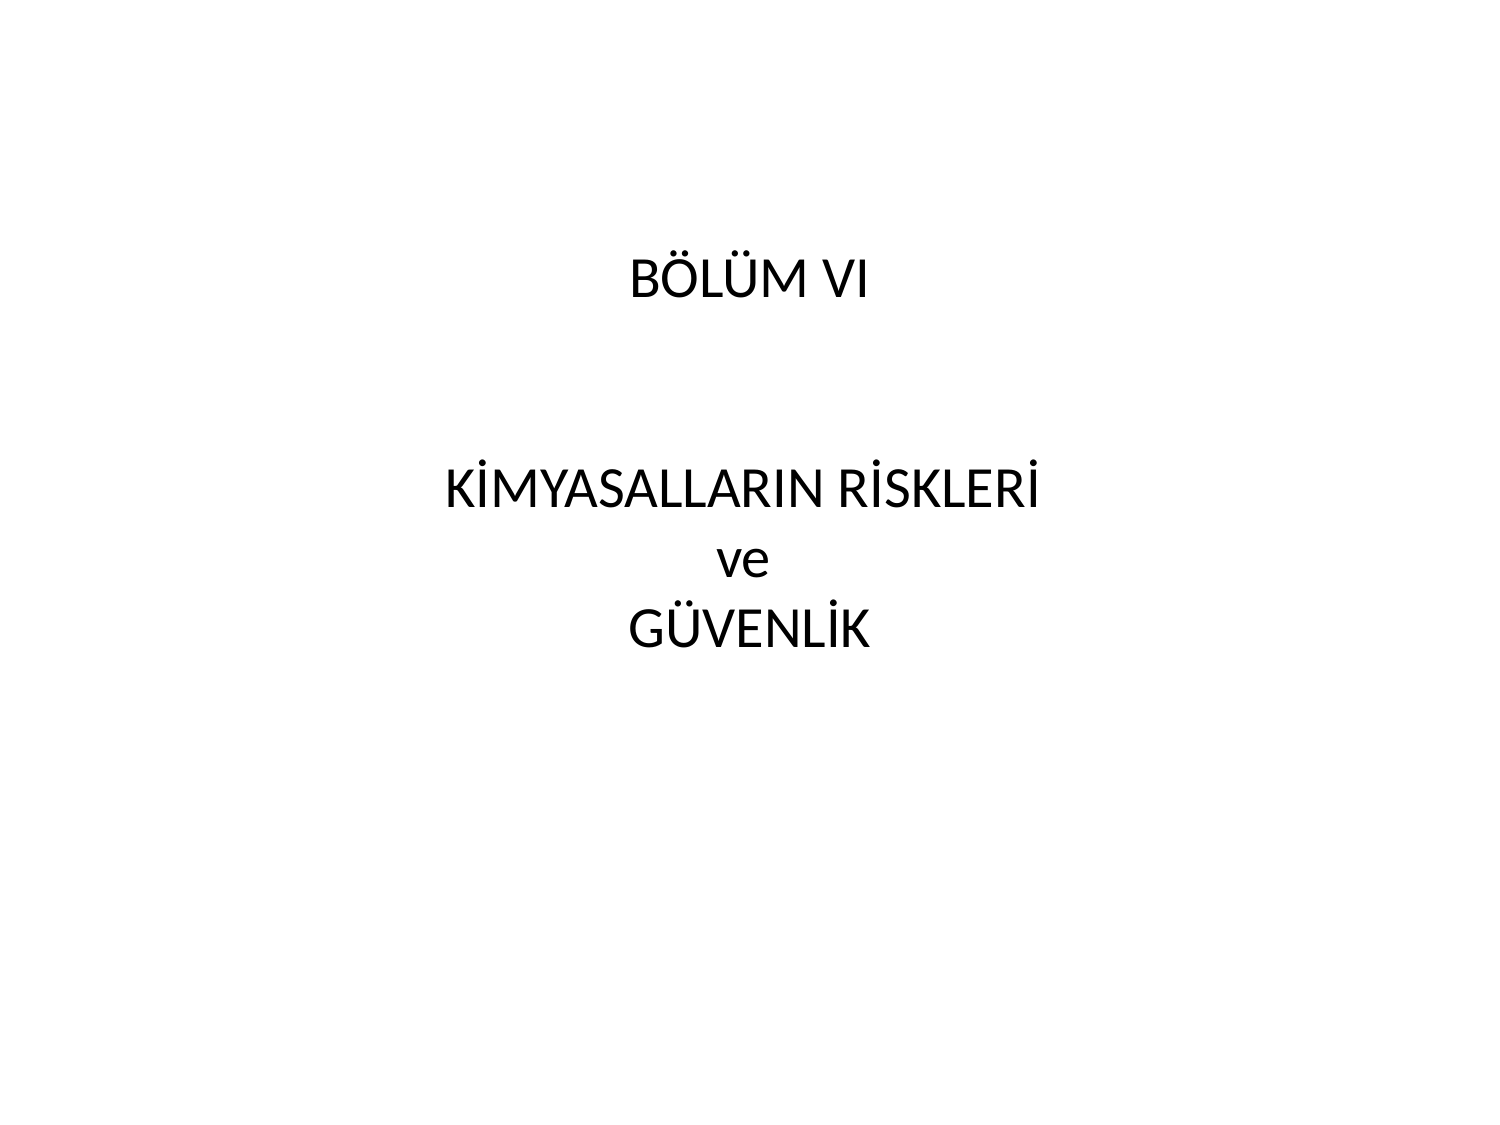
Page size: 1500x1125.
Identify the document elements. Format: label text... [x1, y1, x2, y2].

text_box BÖLÜM VI KİMYASALLARIN RİSKLERİ ve GÜVENLİK [88, 231, 1412, 667]
